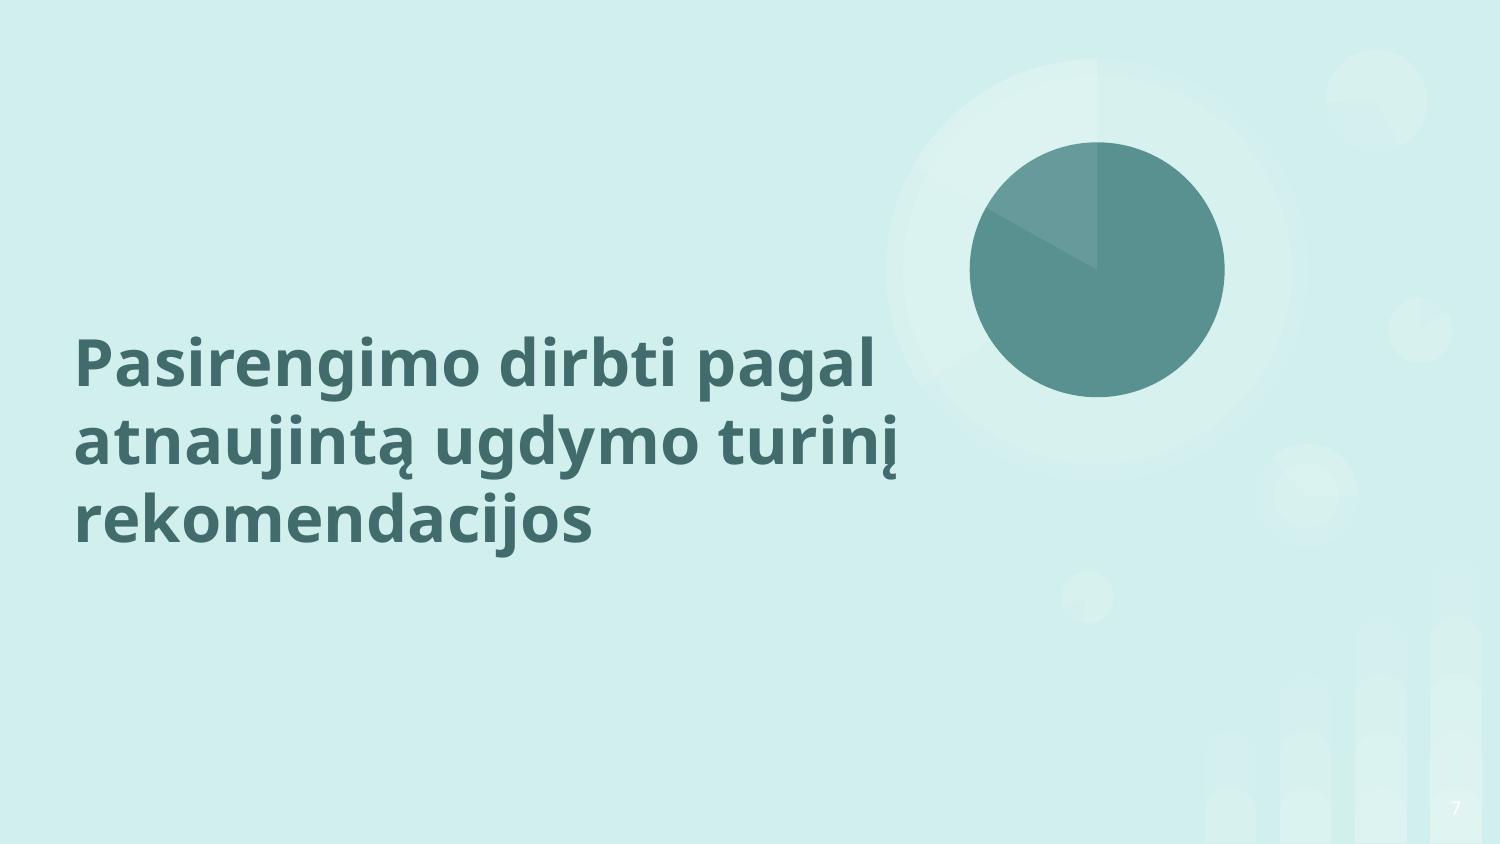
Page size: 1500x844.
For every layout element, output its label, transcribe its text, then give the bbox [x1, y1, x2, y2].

title Pasirengimo dirbti pagal atnaujintą ugdymo turinį rekomendacijos [58, 284, 940, 593]
slide_number 7 [1386, 777, 1477, 842]
